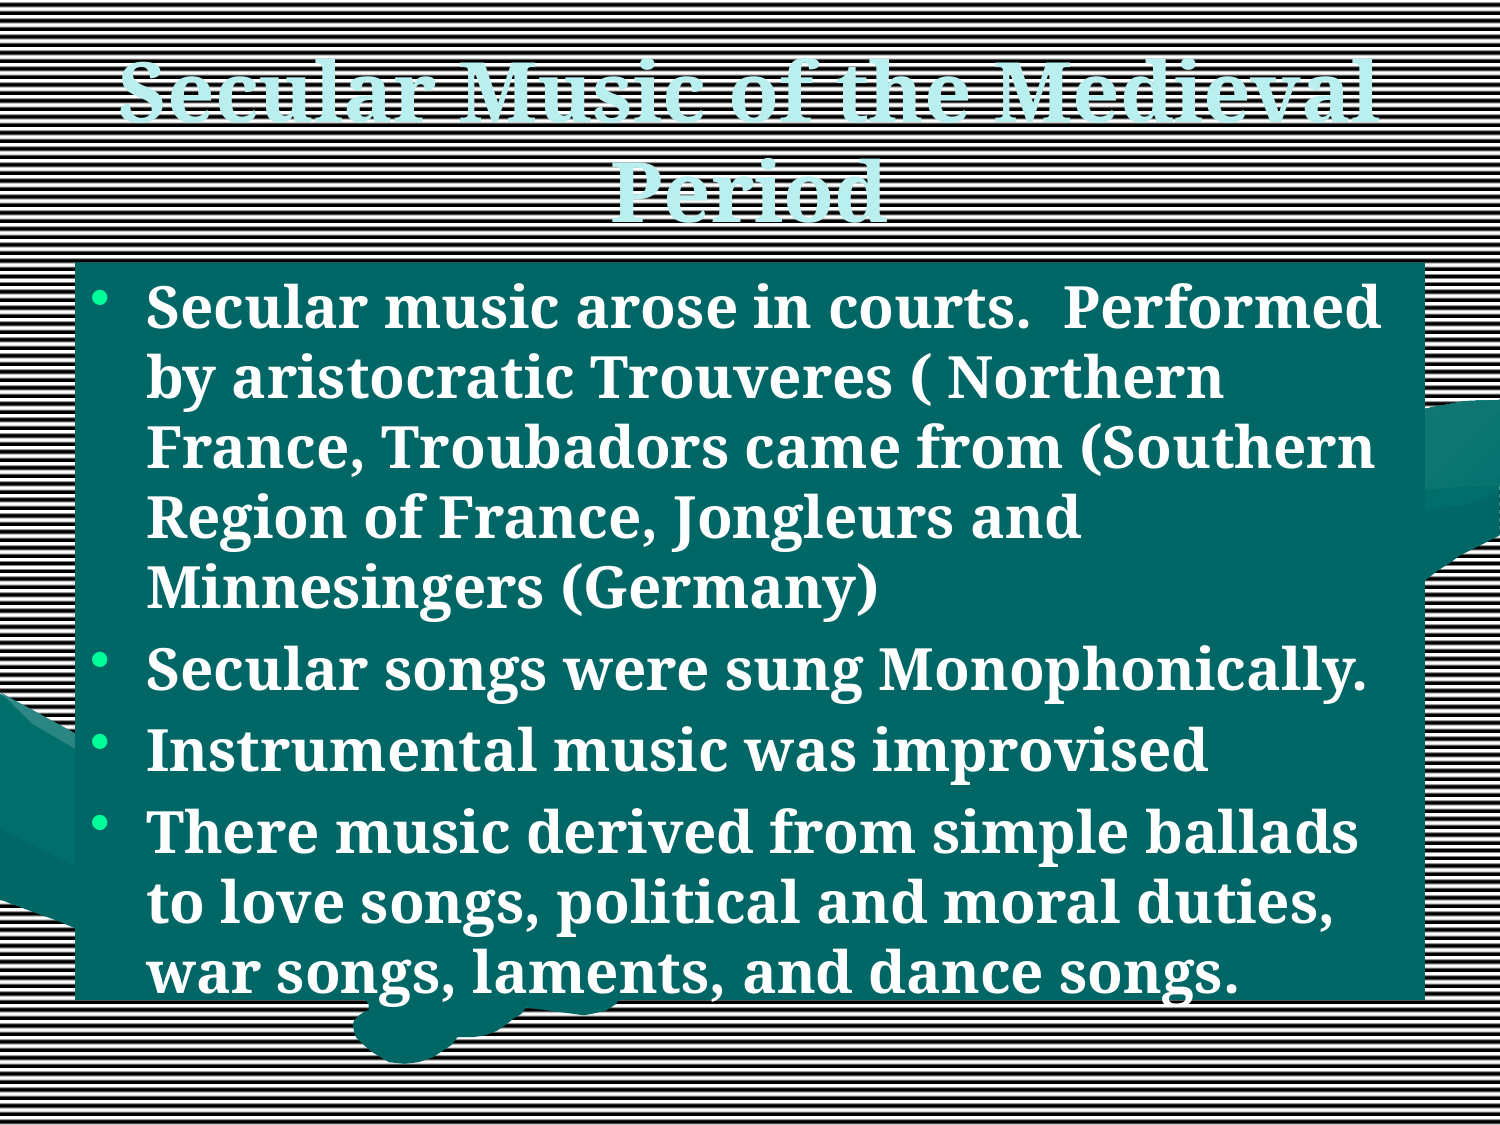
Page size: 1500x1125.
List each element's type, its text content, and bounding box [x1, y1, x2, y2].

picture [0, 536, 1500, 1125]
picture [0, 0, 1500, 732]
title Secular Music of the Medieval Period [74, 44, 1426, 233]
list Secular music arose in courts. Performed by aristocratic Trouveres ( Northern France, Troubadors came from (Southern Region of France, Jongleurs and Minnesingers (Germany) Secular songs were sung Monophonically. Instrumental music was improvised There music derived from simple ballads to love songs, political and moral duties, war songs, laments, and dance songs. [74, 262, 1426, 1001]
